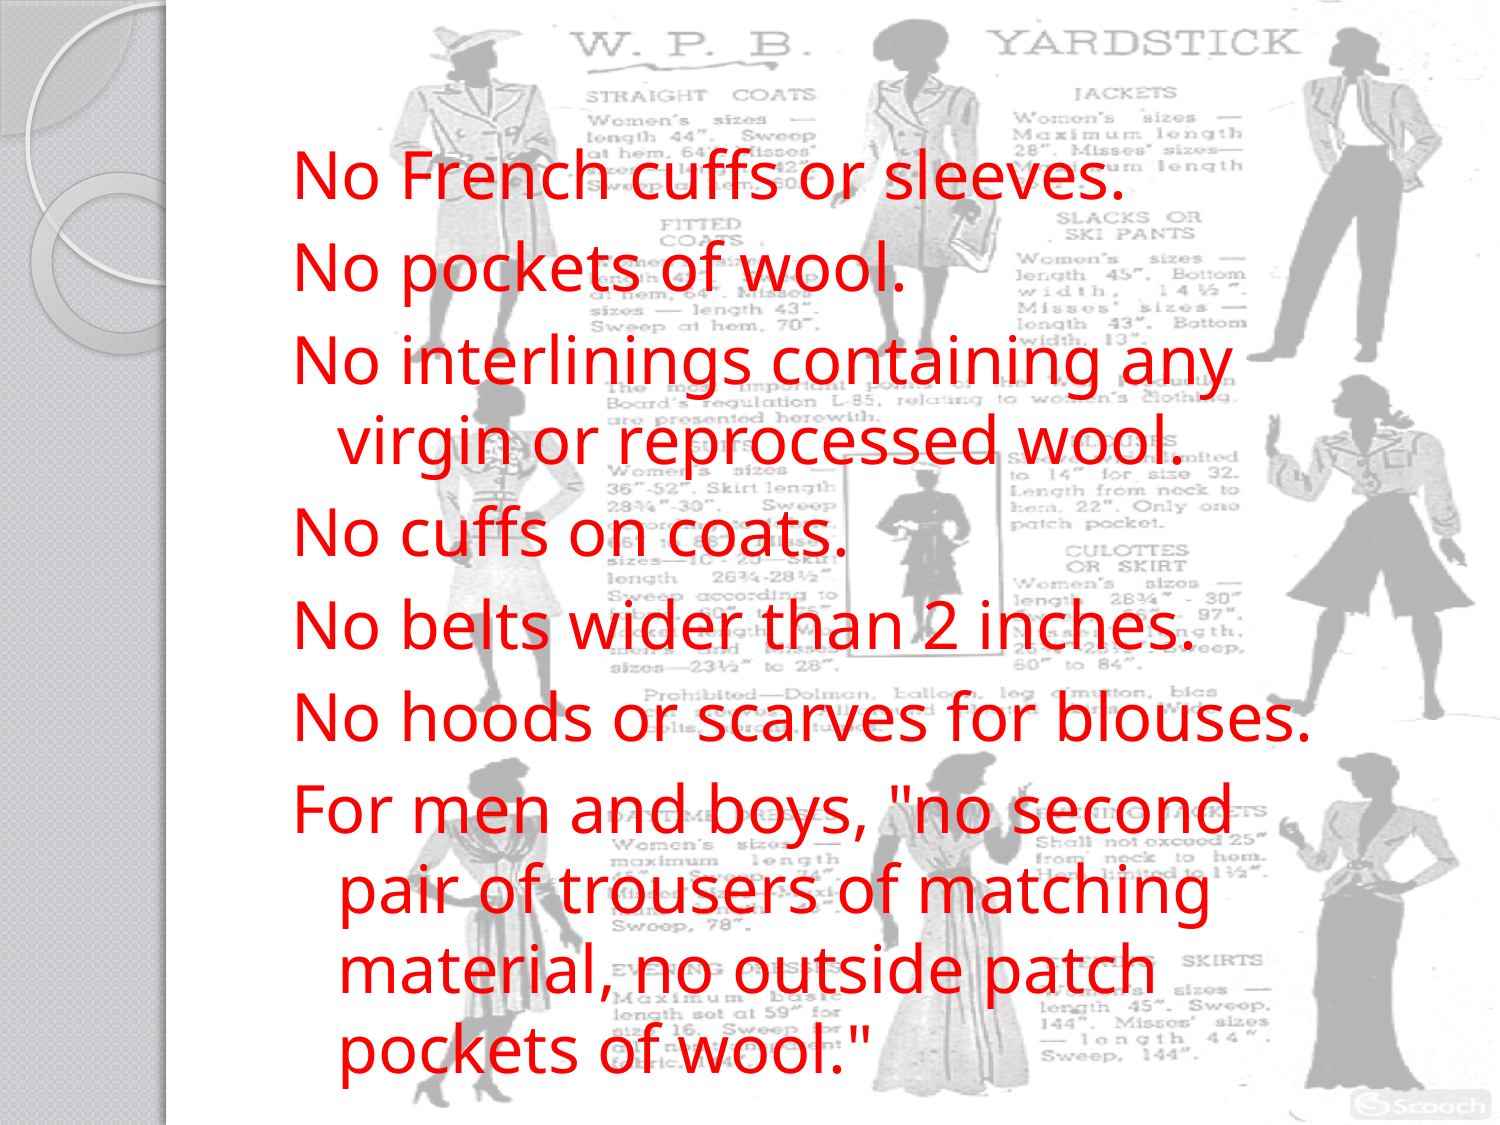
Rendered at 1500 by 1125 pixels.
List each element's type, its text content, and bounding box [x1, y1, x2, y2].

list No French cuffs or sleeves. No pockets of wool. No interlinings containing any virgin or reprocessed wool. No cuffs on coats. No belts wider than 2 inches. No hoods or scarves for blouses. For men and boys, "no second pair of trousers of matching material, no outside patch pockets of wool." [262, 124, 341, 1051]
picture [349, 0, 1500, 1125]
